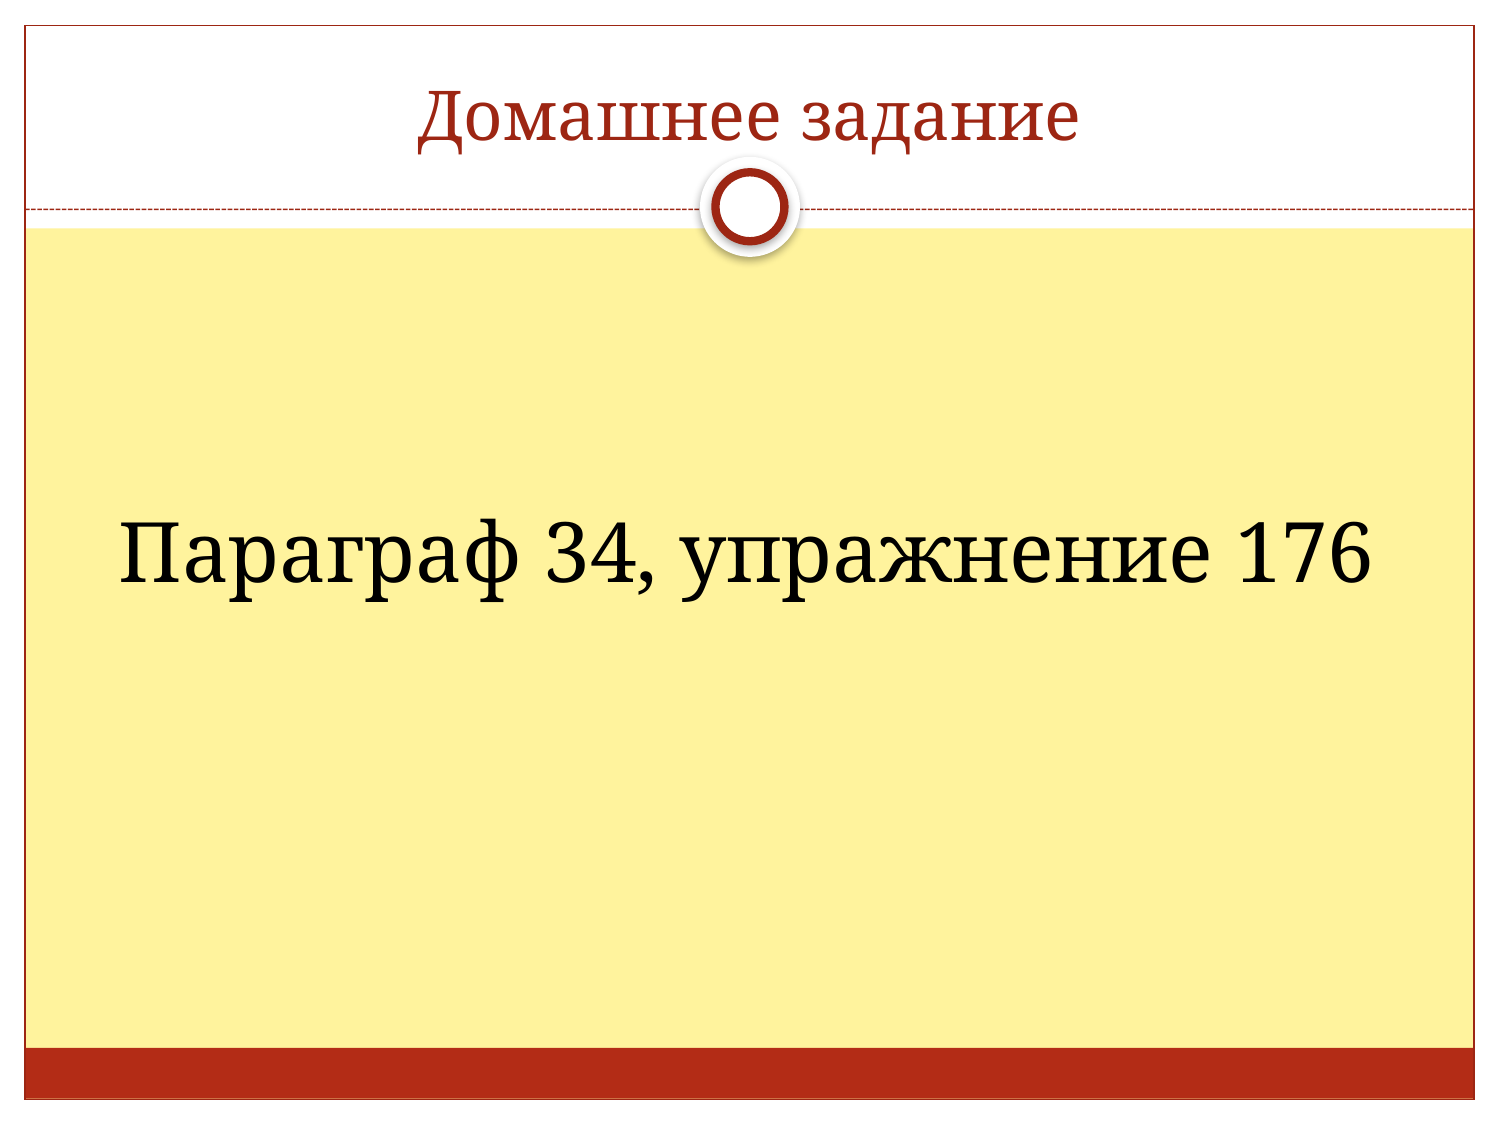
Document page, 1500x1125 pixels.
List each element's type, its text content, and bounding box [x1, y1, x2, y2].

title Домашнее задание [49, 37, 1450, 162]
list Параграф 34, упражнение 176 [49, 250, 1445, 1001]
